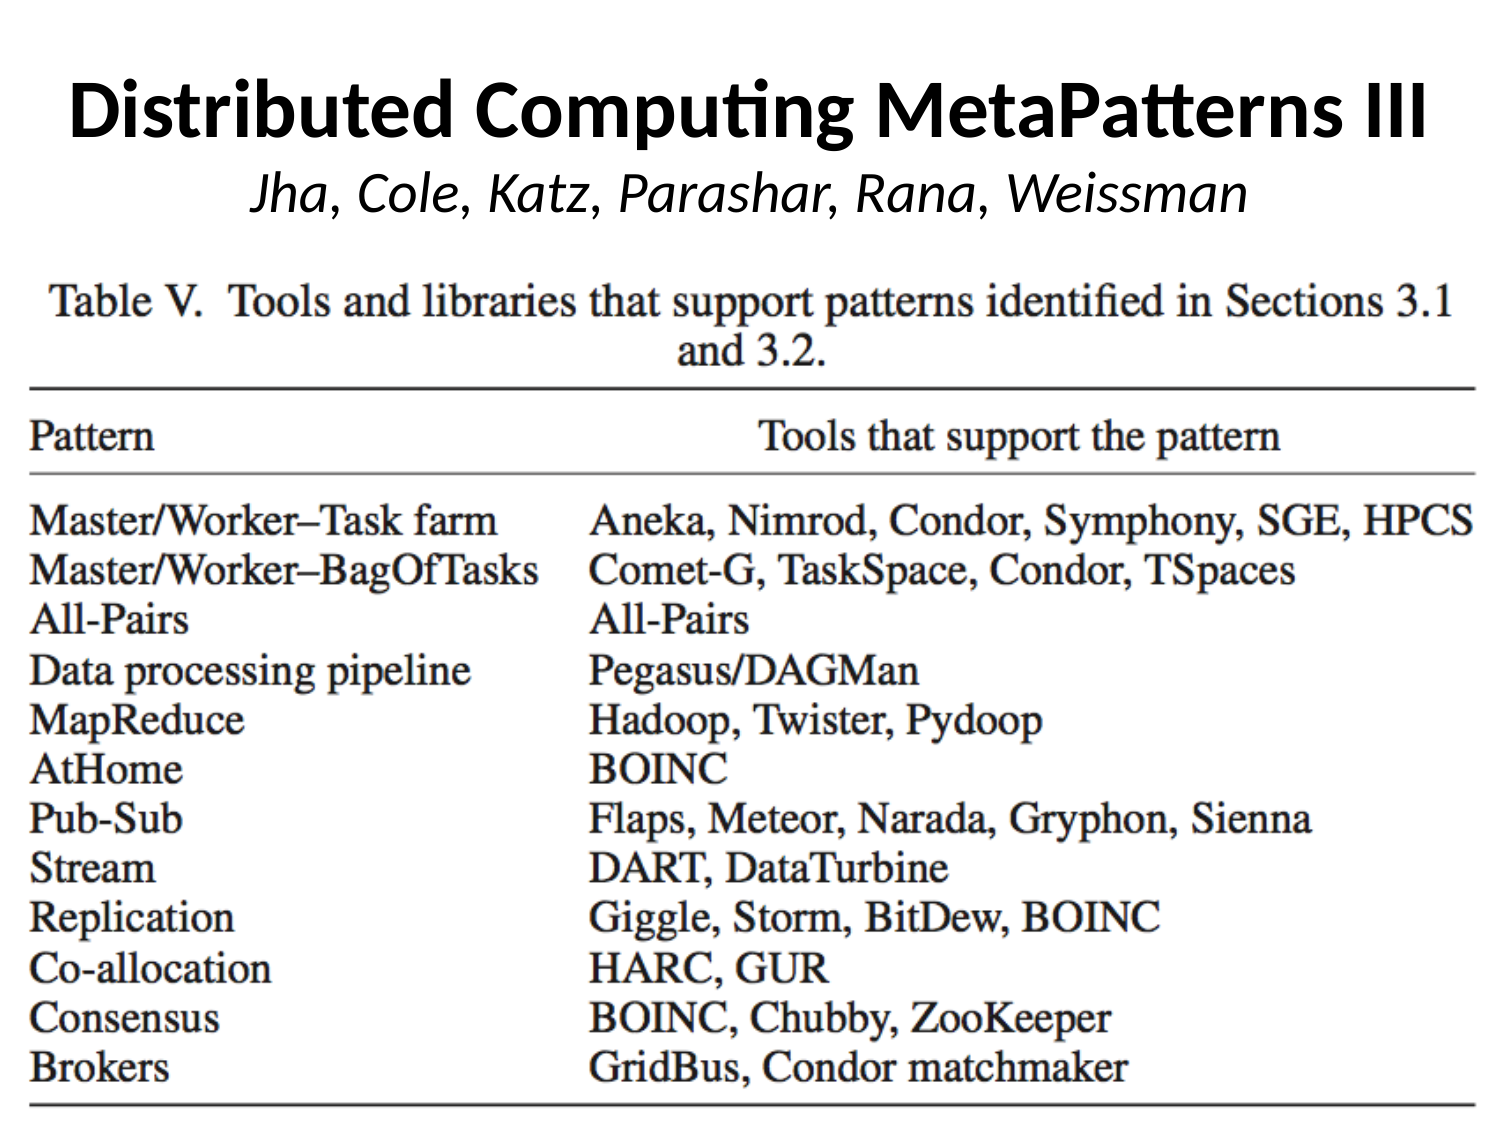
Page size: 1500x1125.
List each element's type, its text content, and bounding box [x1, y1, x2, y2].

title Distributed Computing MetaPatterns III Jha, Cole, Katz, Parashar, Rana, Weissman [0, 45, 1500, 232]
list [0, 232, 1500, 1125]
